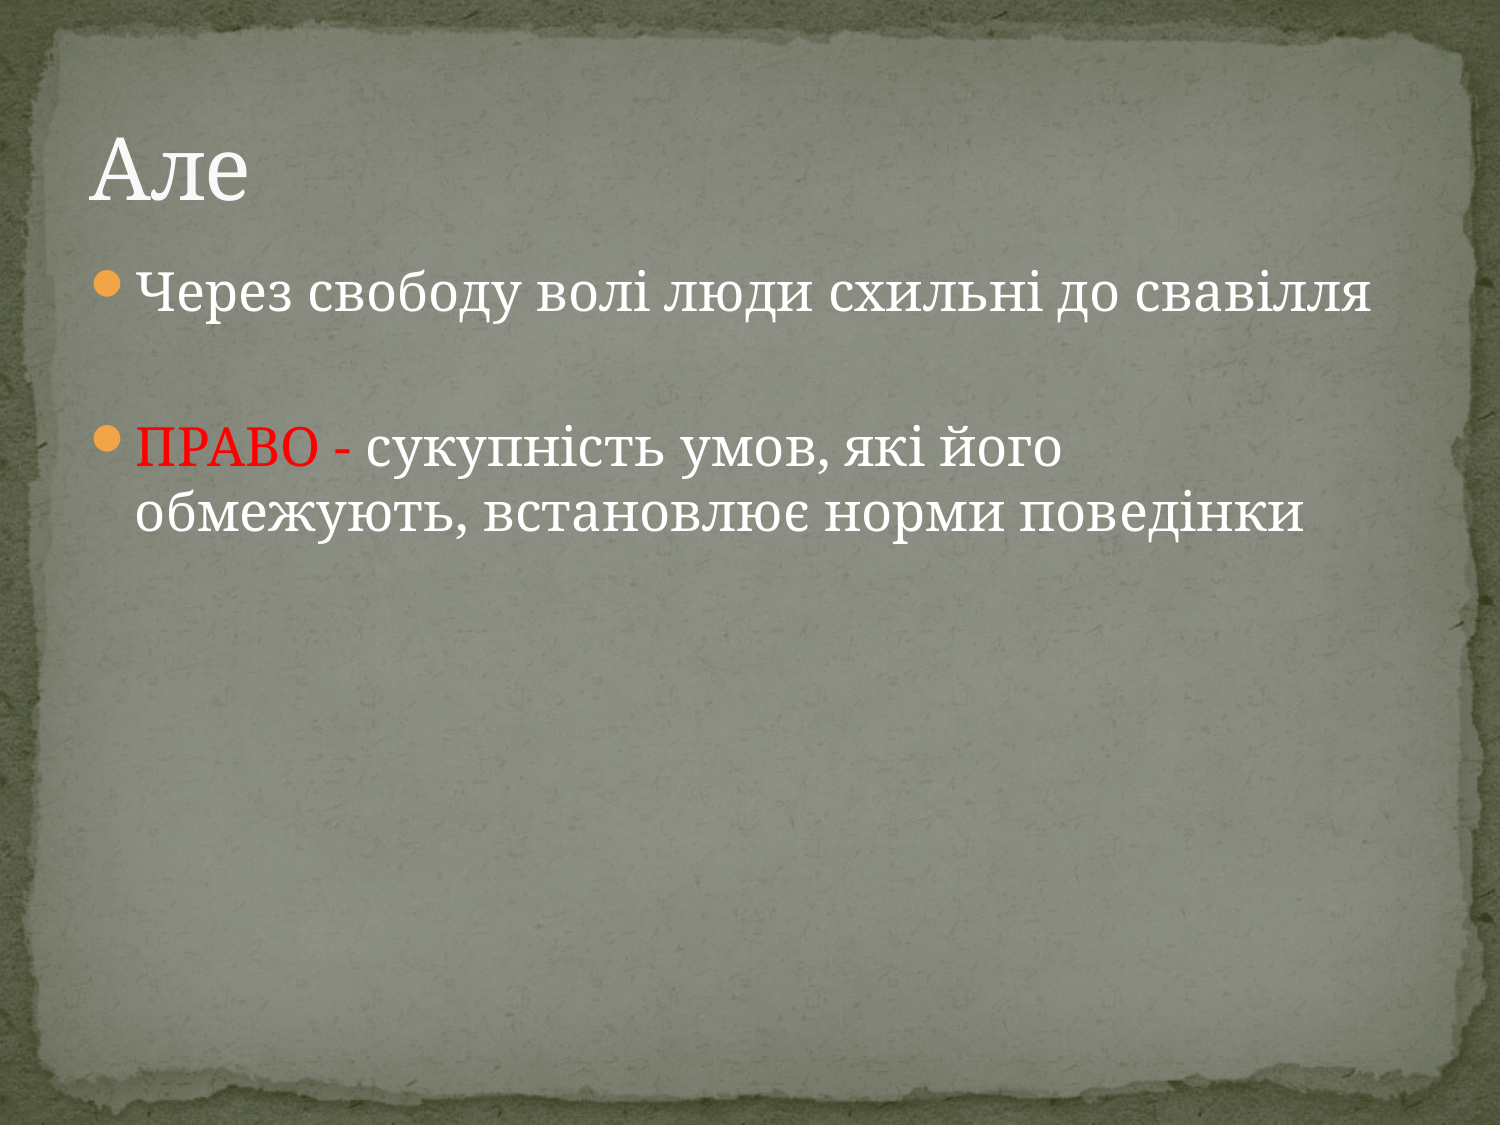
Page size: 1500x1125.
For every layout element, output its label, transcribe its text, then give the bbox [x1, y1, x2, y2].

title Але [74, 24, 1425, 225]
list Через свободу волі люди схильні до свавілля ПРАВО - сукупність умов, які його обмежують, встановлює норми поведінки [75, 249, 1425, 1000]
